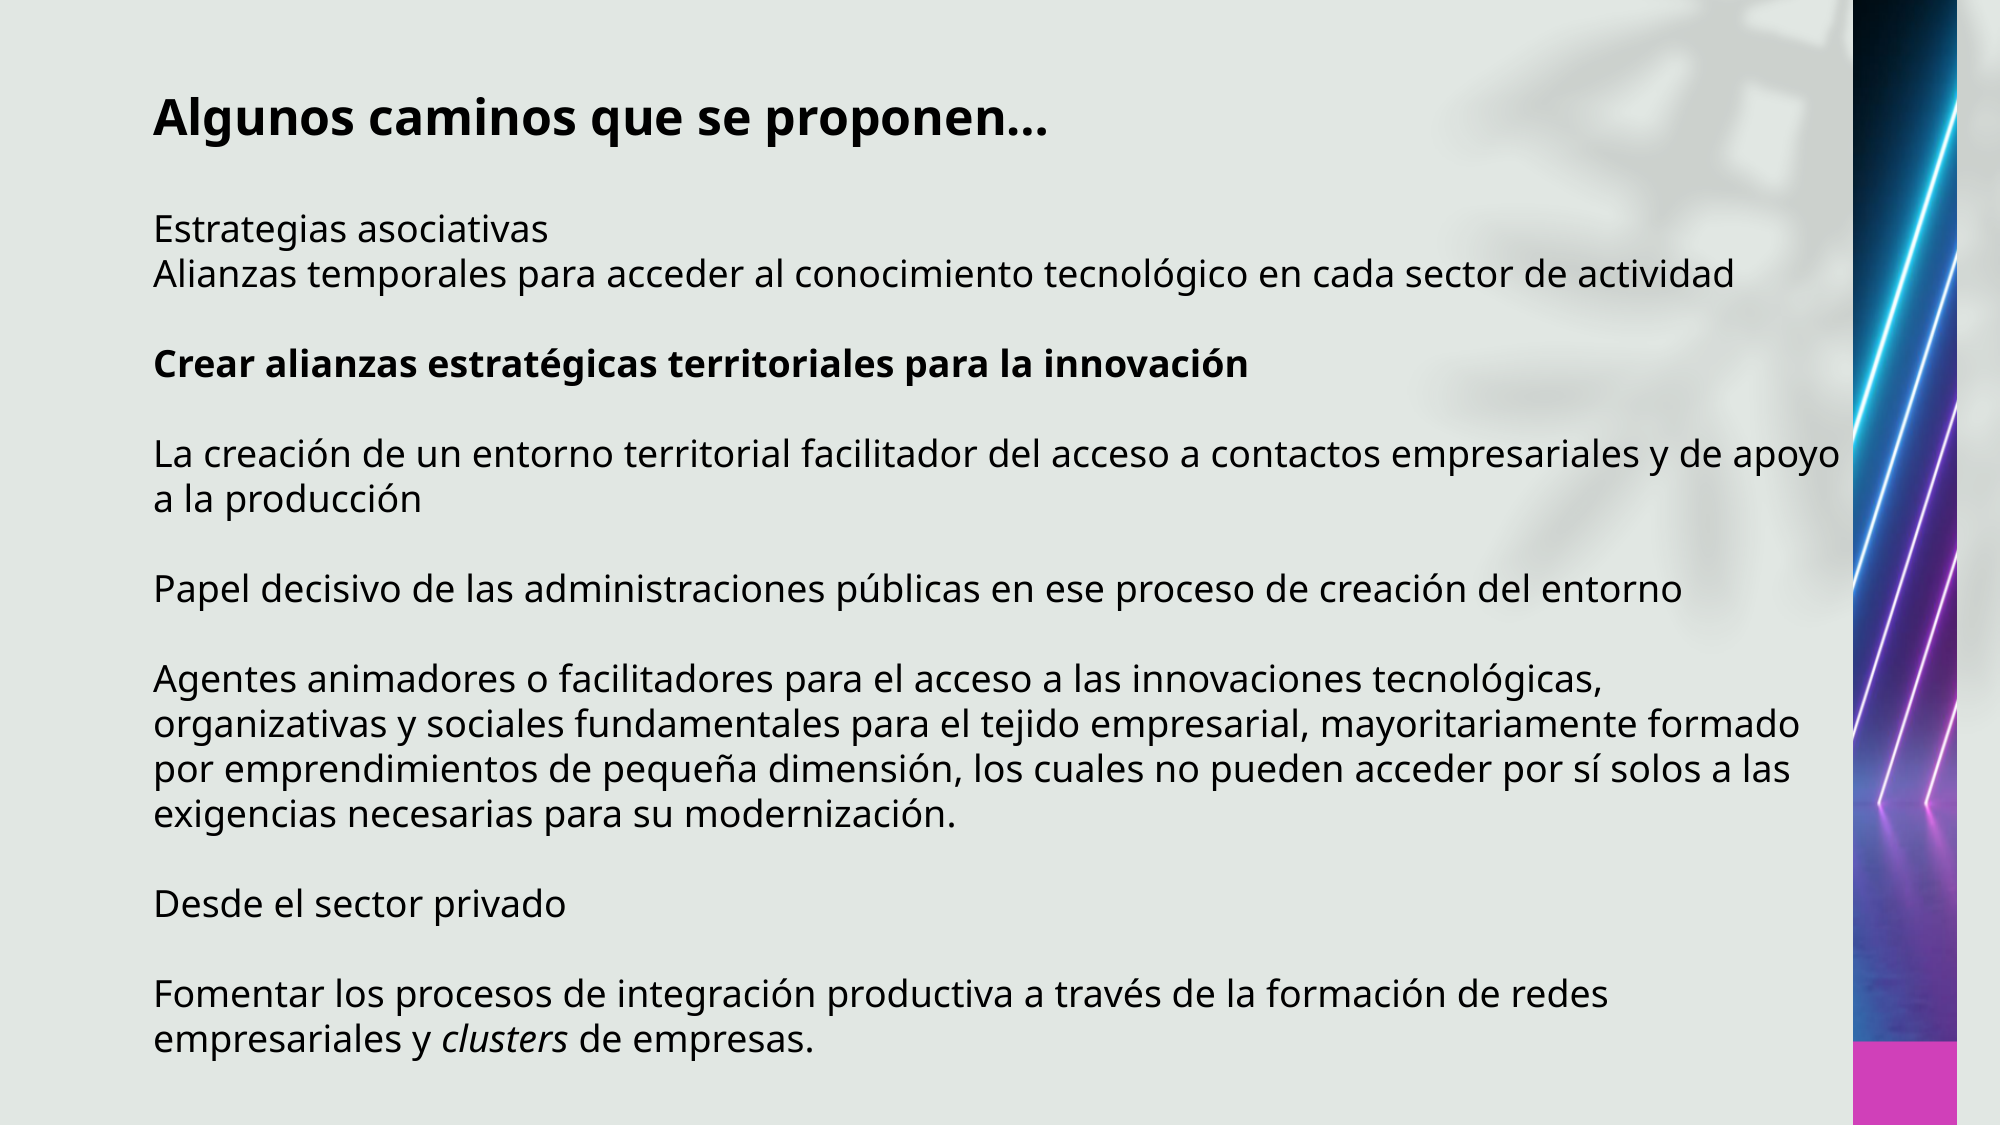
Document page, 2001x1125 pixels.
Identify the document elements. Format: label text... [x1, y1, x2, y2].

picture [1853, 0, 1957, 1125]
text_box Algunos caminos que se proponen… Estrategias asociativas Alianzas temporales para acceder al conocimiento tecnológico en cada sector de actividad Crear alianzas estratégicas territoriales para la innovación La creación de un entorno territorial facilitador del acceso a contactos empresariales y de apoyo a la producción Papel decisivo de las administraciones públicas en ese proceso de creación del entorno Agentes animadores o facilitadores para el acceso a las innovaciones tecnológicas, organizativas y sociales fundamentales para el tejido empresarial, mayoritariamente formado por emprendimientos de pequeña dimensión, los cuales no pueden acceder por sí solos a las exigencias necesarias para su modernización. Desde el sector privado Fomentar los procesos de integración productiva a través de la formación de redes empresariales y clusters de empresas. [138, 77, 1853, 1113]
